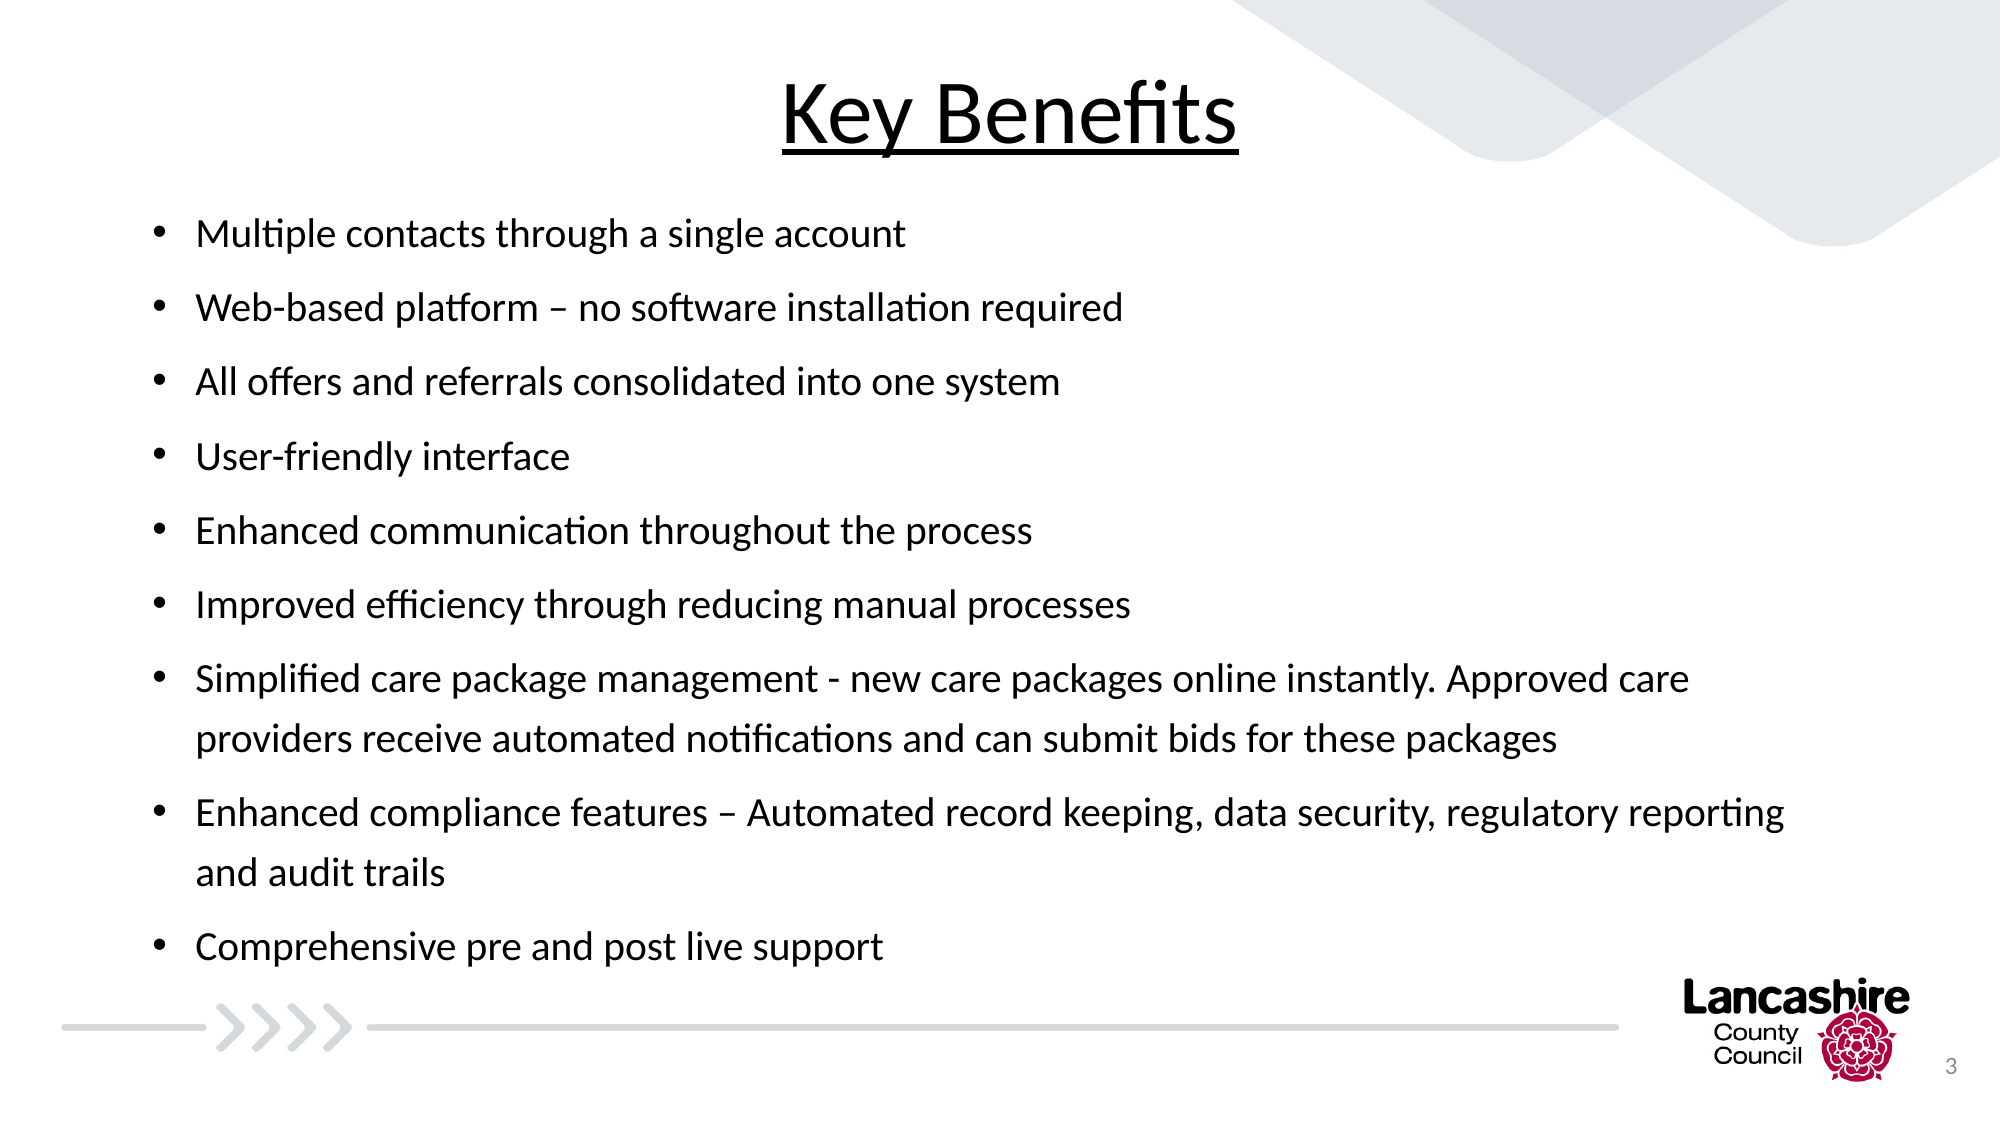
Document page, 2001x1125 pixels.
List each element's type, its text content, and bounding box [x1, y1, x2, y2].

list Multiple contacts through a single account Web-based platform – no software installation required All offers and referrals consolidated into one system User-friendly interface Enhanced communication throughout the process Improved efficiency through reducing manual processes Simplified care package management - new care packages online instantly. Approved care providers receive automated notifications and can submit bids for these packages Enhanced compliance features – Automated record keeping, data security, regulatory reporting and audit trails Comprehensive pre and post live support [137, 188, 1863, 978]
picture [0, 0, 2000, 1125]
title Key Benefits [137, 59, 1863, 188]
